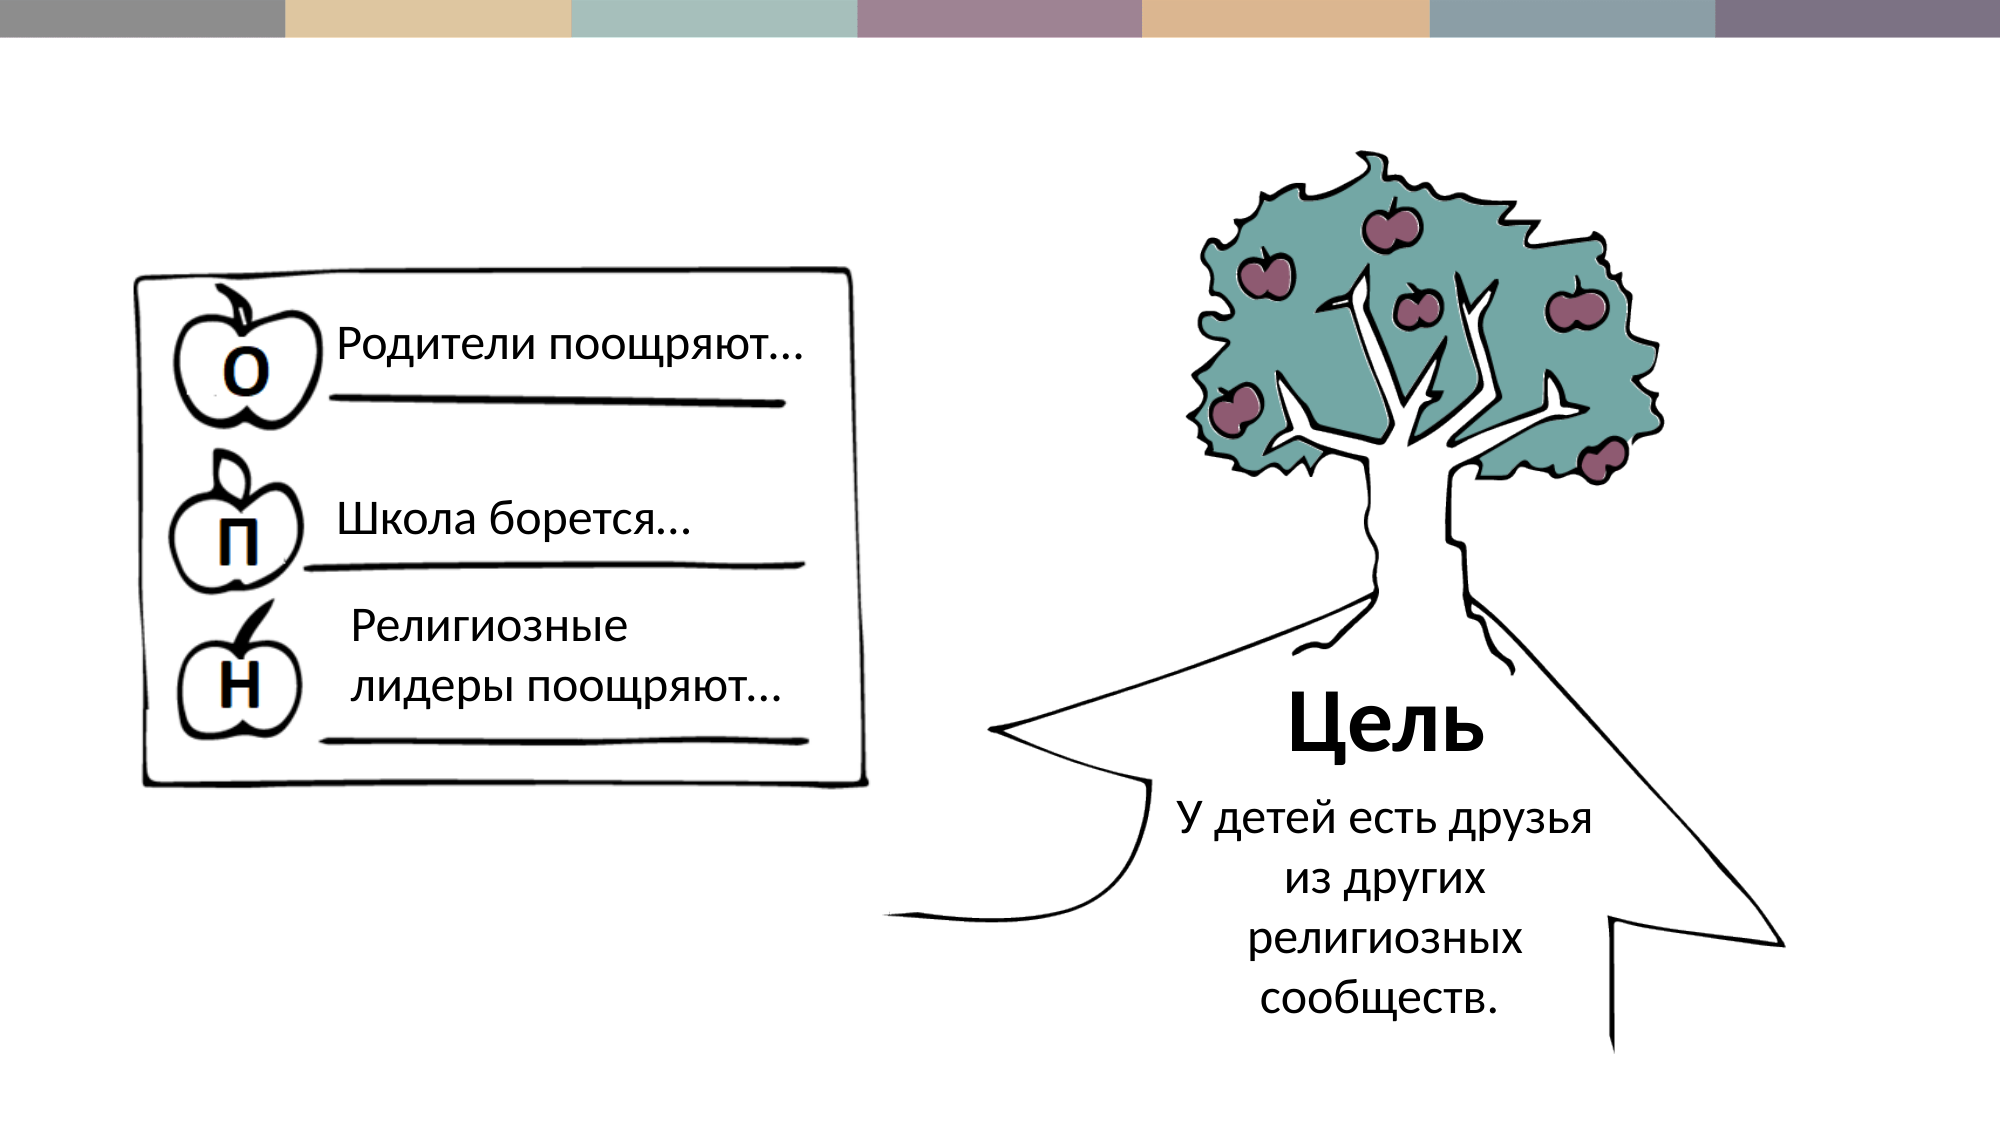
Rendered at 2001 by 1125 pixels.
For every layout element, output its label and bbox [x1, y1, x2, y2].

picture [0, 0, 2000, 38]
picture [882, 150, 1786, 1054]
picture [122, 251, 872, 799]
